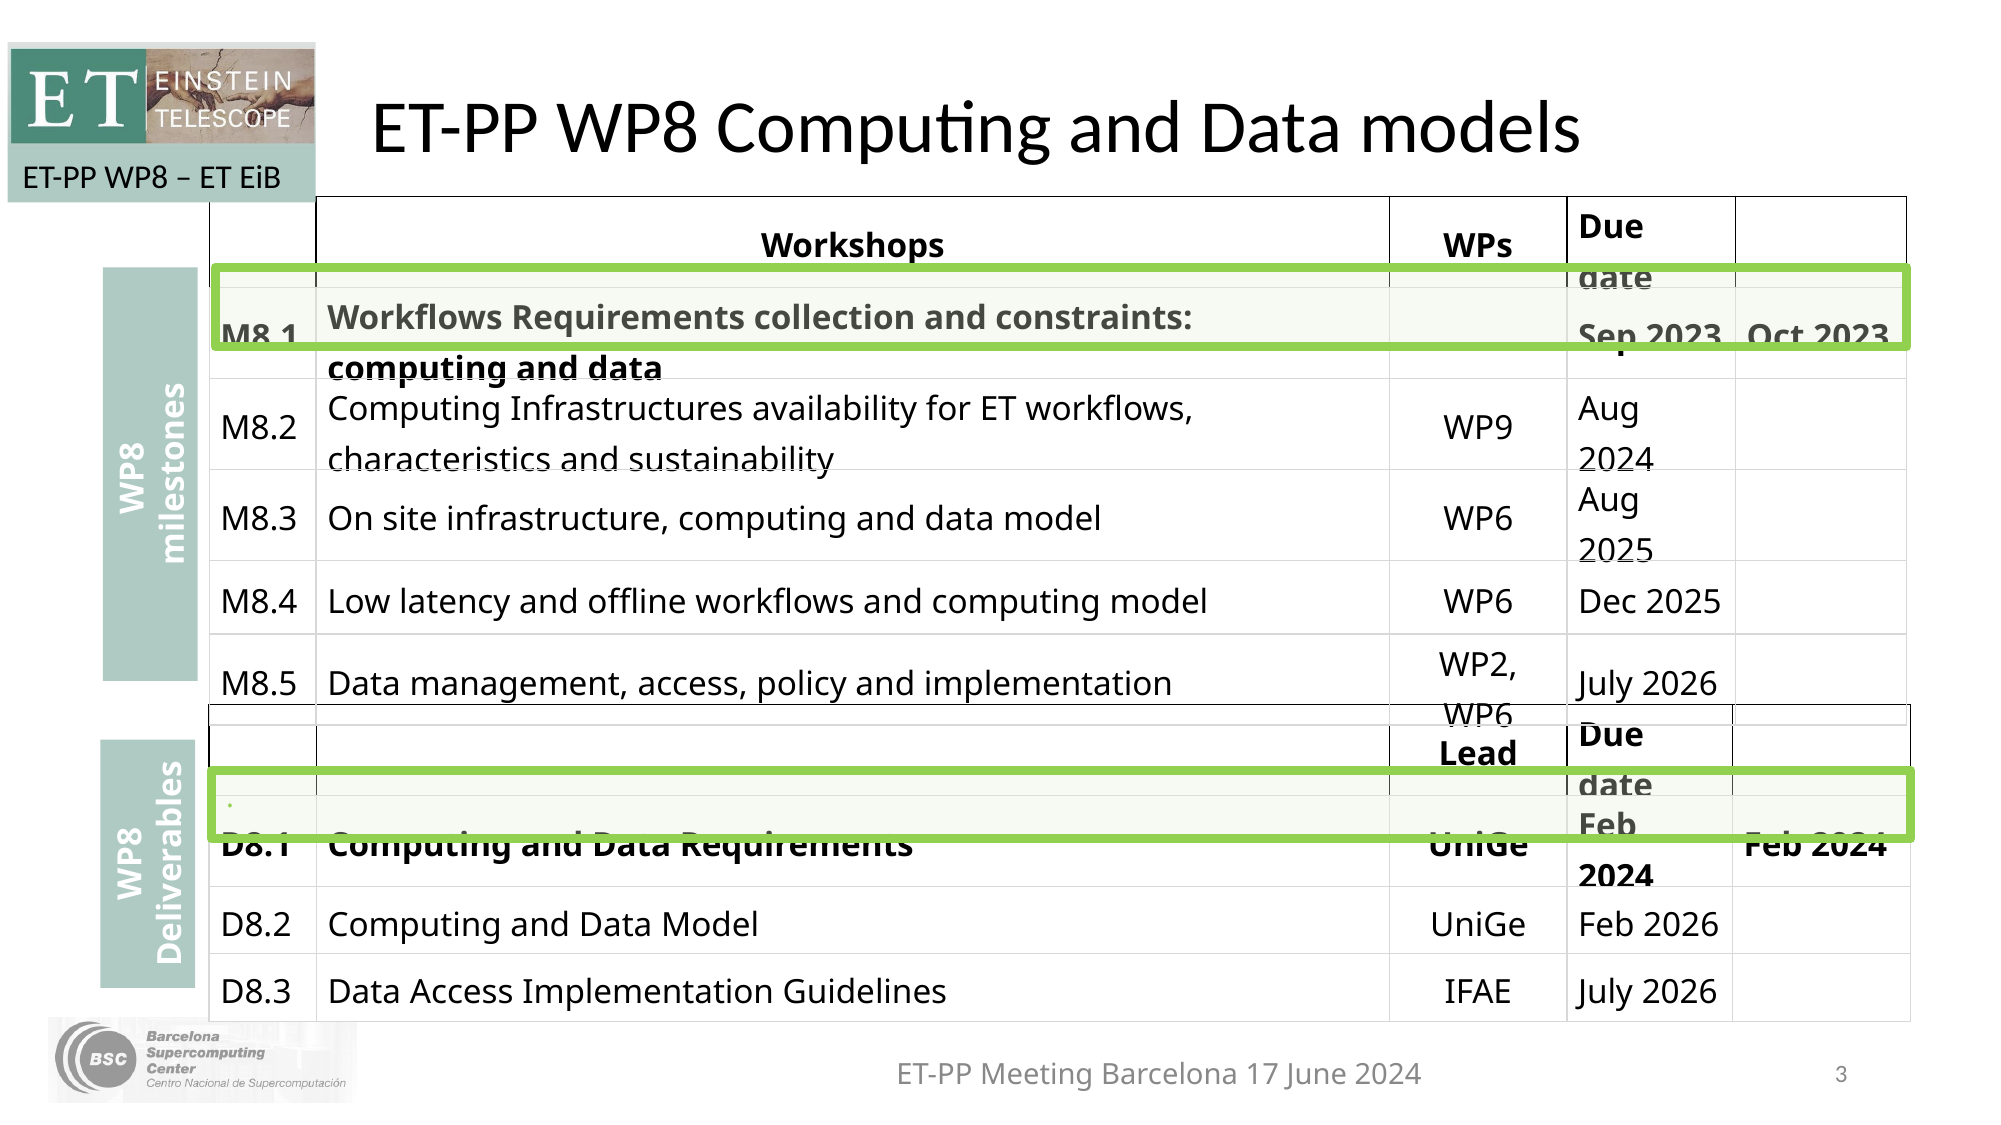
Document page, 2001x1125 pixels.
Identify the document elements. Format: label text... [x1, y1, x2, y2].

text_box ET-PP WP8 – ET EiB [7, 153, 316, 203]
picture [7, 42, 316, 148]
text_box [100, 703, 1911, 989]
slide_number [774, 1042, 1544, 1103]
title ET-PP WP8 Computing and Data models [356, 52, 1961, 204]
slide_number 3 [1544, 1042, 1863, 1103]
picture [48, 1017, 357, 1103]
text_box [102, 196, 1907, 682]
